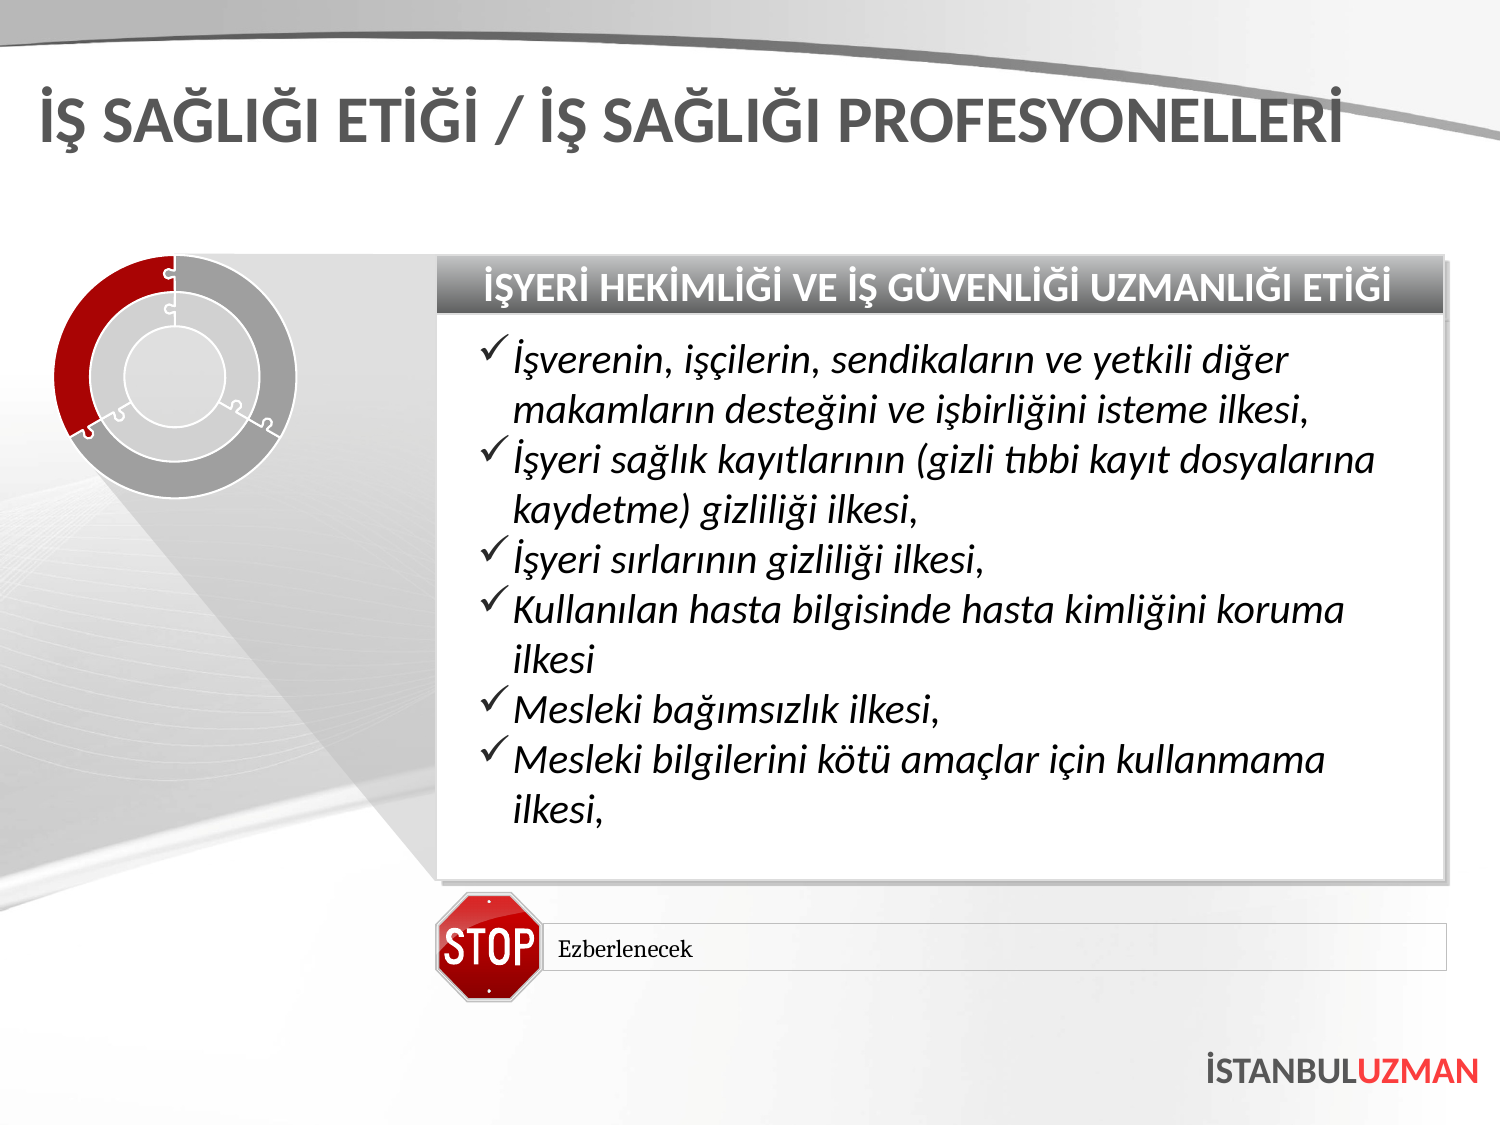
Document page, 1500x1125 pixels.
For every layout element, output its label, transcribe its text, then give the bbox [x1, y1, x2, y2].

picture [0, 0, 1500, 1125]
text_box İŞYERİ HEKİMLİĞİ VE İŞ GÜVENLİĞİ UZMANLIĞI ETİĞİ [435, 255, 1444, 314]
text_box İşverenin, işçilerin, sendikaların ve yetkili diğer makamların desteğini ve işbirliğini isteme ilkesi, İşyeri sağlık kayıtlarının (gizli tıbbi kayıt dosyalarına kaydetme) gizliliği ilkesi, İşyeri sırlarının gizliliği ilkesi, Kullanılan hasta bilgisinde hasta kimliğini koruma ilkesi Mesleki bağımsızlık ilkesi, Mesleki bilgilerini kötü amaçlar için kullanmama ilkesi, [435, 314, 1444, 881]
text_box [52, 254, 297, 499]
text_box [125, 253, 436, 882]
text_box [435, 892, 1448, 1002]
text_box İSTANBULUZMAN [1133, 1046, 1480, 1125]
text_box İŞ SAĞLIĞI ETİĞİ / İŞ SAĞLIĞI PROFESYONELLERİ [38, 67, 1485, 174]
